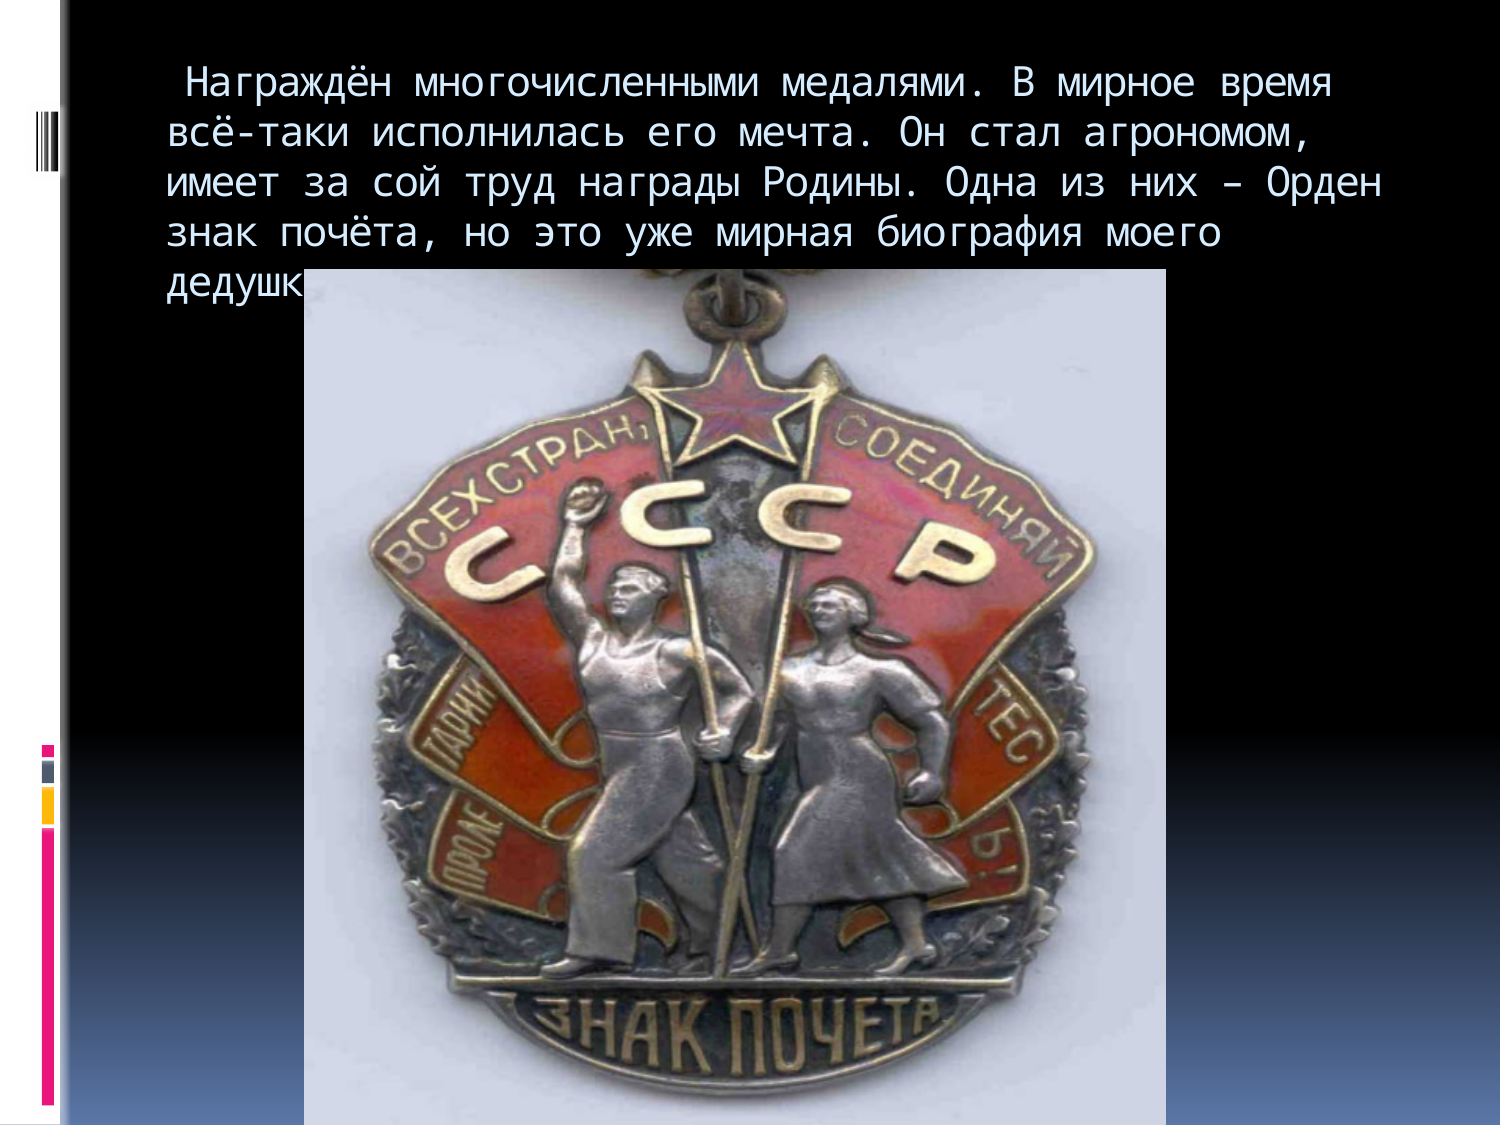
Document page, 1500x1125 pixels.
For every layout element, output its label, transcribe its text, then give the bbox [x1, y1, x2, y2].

title Награждён многочисленными медалями. В мирное время всё-таки исполнилась его мечта. Он стал агрономом, имеет за сой труд награды Родины. Одна из них – Орден знак почёта, но это уже мирная биография моего дедушки. [150, 46, 1425, 258]
picture [304, 268, 1166, 1125]
